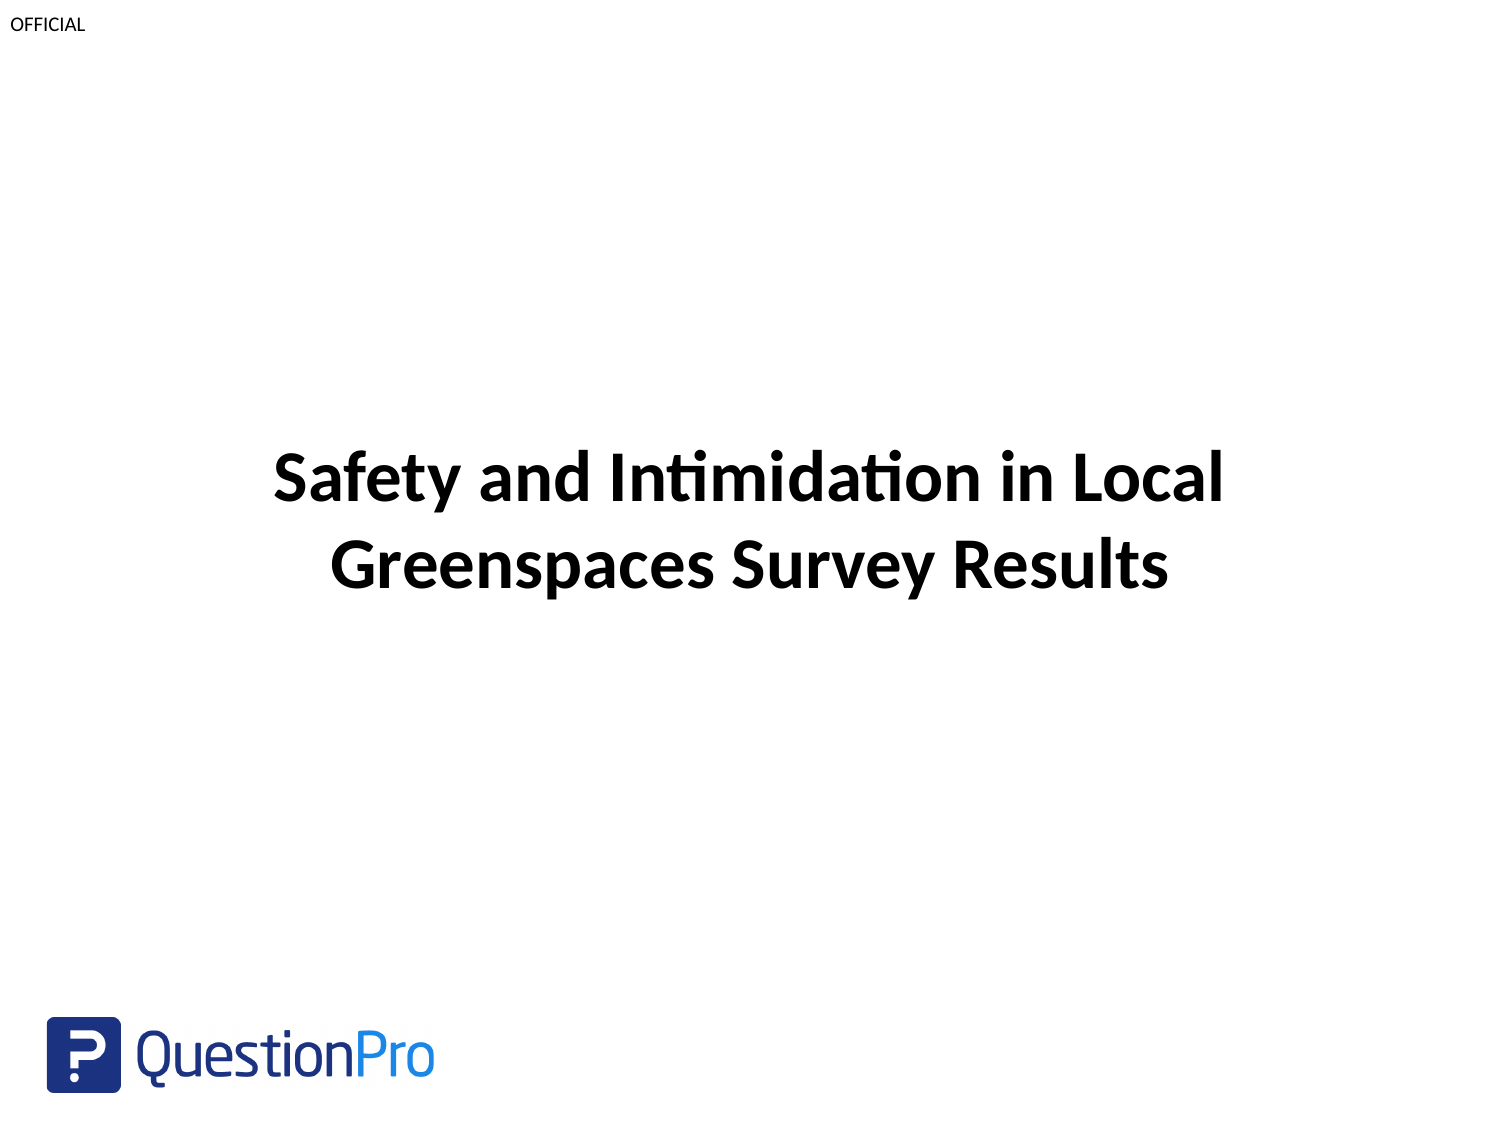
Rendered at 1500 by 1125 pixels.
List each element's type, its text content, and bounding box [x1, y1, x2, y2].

title Safety and Intimidation in Local Greenspaces Survey Results [97, 435, 1403, 596]
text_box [46, 1017, 434, 1093]
